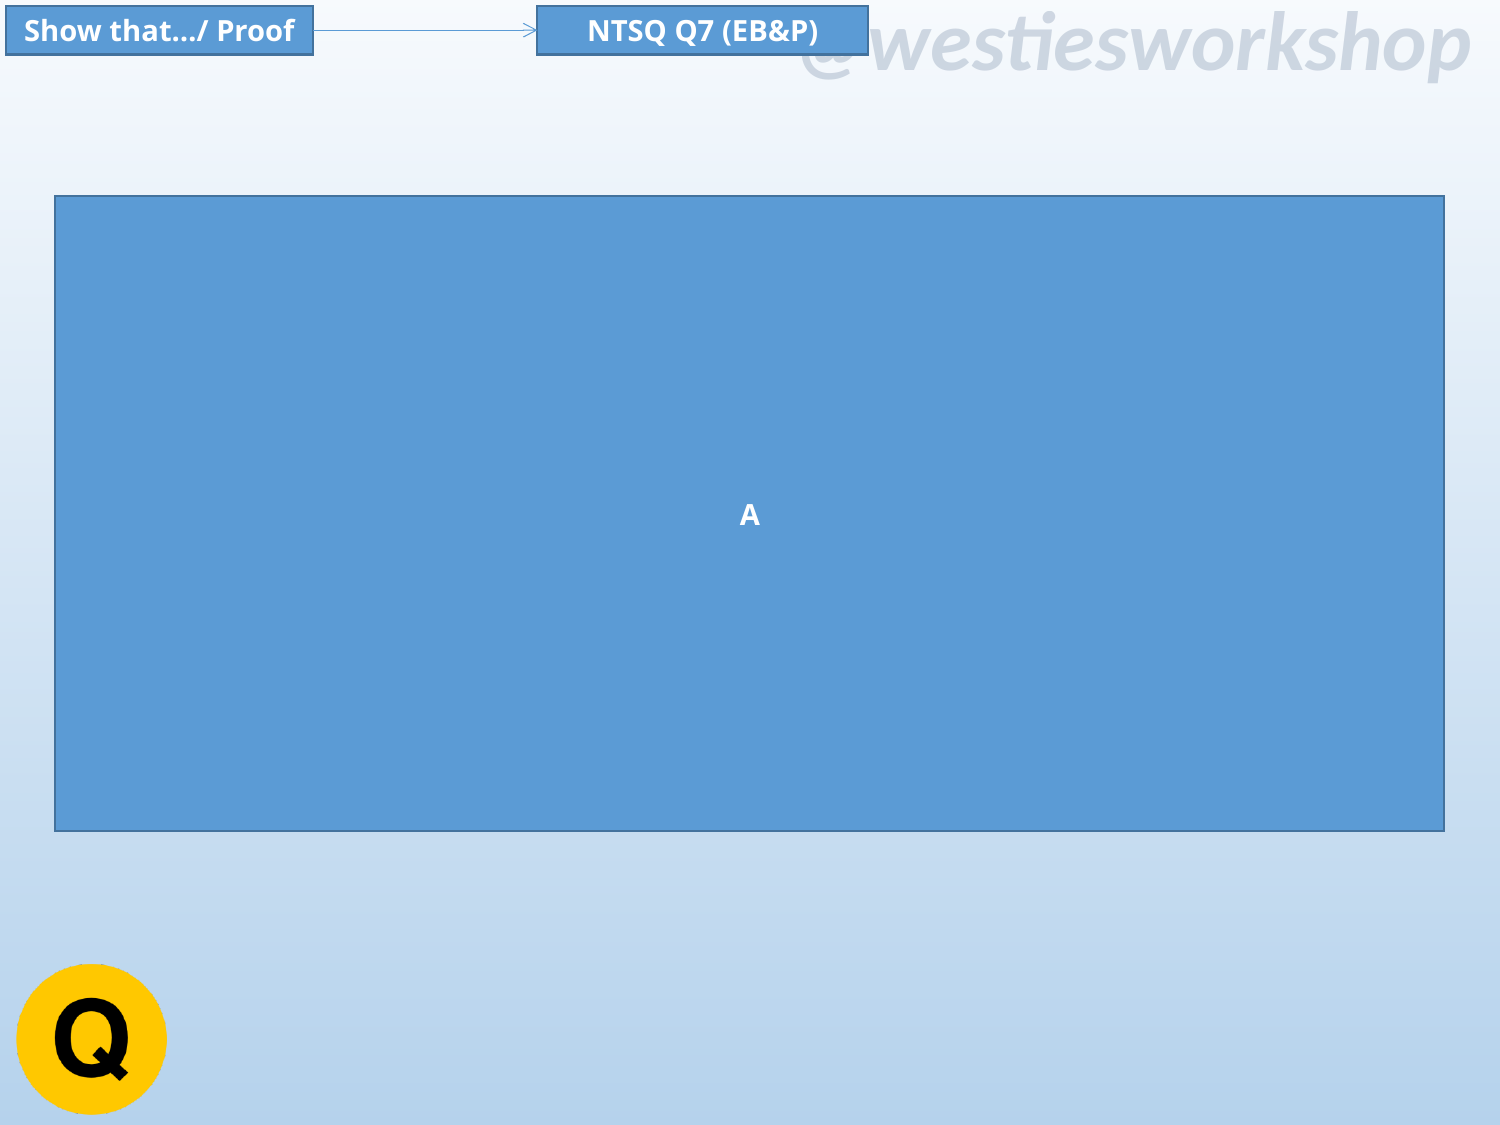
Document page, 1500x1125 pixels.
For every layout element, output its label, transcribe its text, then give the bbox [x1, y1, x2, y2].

picture [0, 940, 191, 1125]
text_box Show that…/ Proof [5, 5, 314, 56]
text_box NTSQ Q7 (EB&P) [536, 5, 869, 56]
picture [55, 196, 1445, 831]
